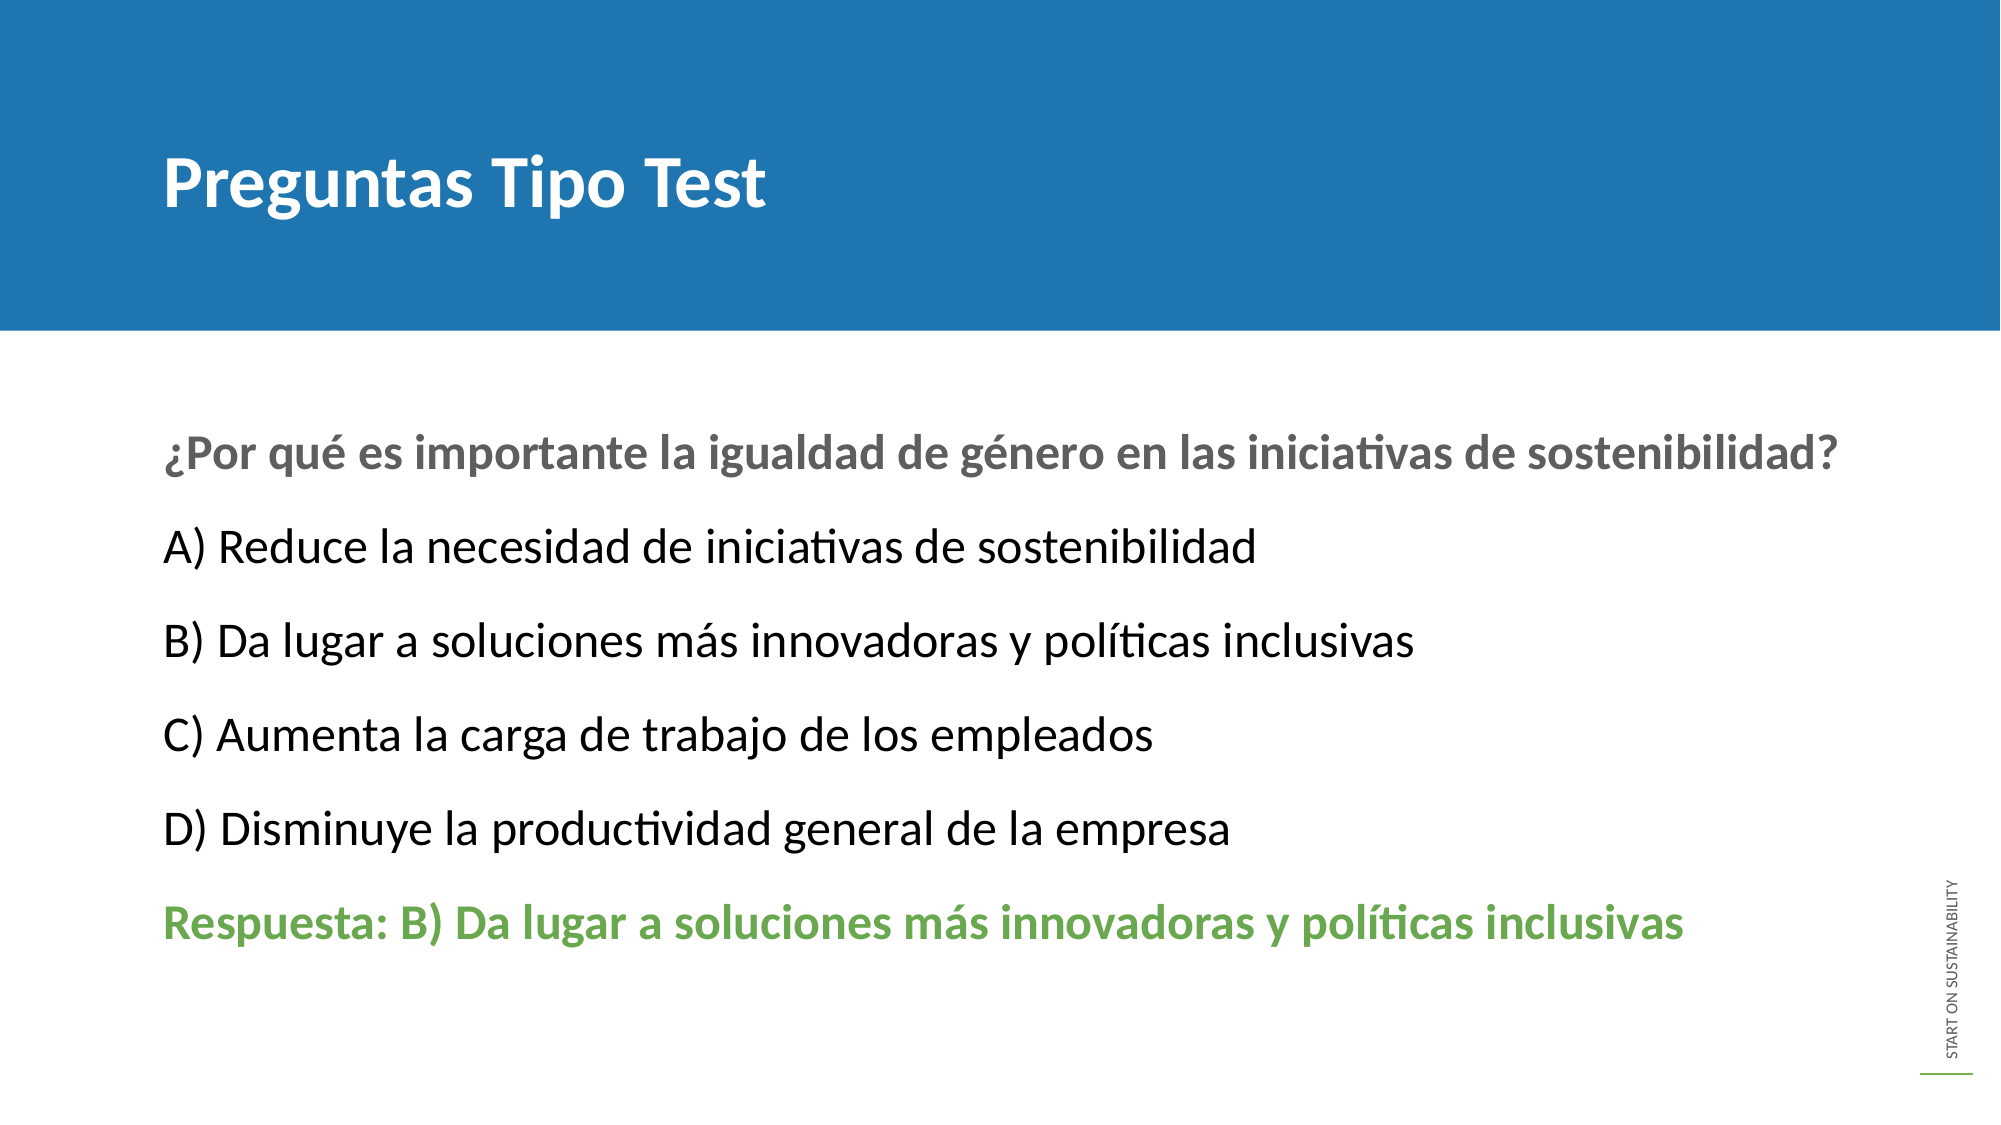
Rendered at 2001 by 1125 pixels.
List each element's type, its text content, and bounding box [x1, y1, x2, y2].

list ¿Por qué es importante la igualdad de género en las iniciativas de sostenibilidad? A) Reduce la necesidad de iniciativas de sostenibilidad B) Da lugar a soluciones más innovadoras y políticas inclusivas C) Aumenta la carga de trabajo de los empleados D) Disminuye la productividad general de la empresa Respuesta: B) Da lugar a soluciones más innovadoras y políticas inclusivas [148, 403, 1868, 1024]
list Preguntas Tipo Test [148, 135, 1868, 268]
